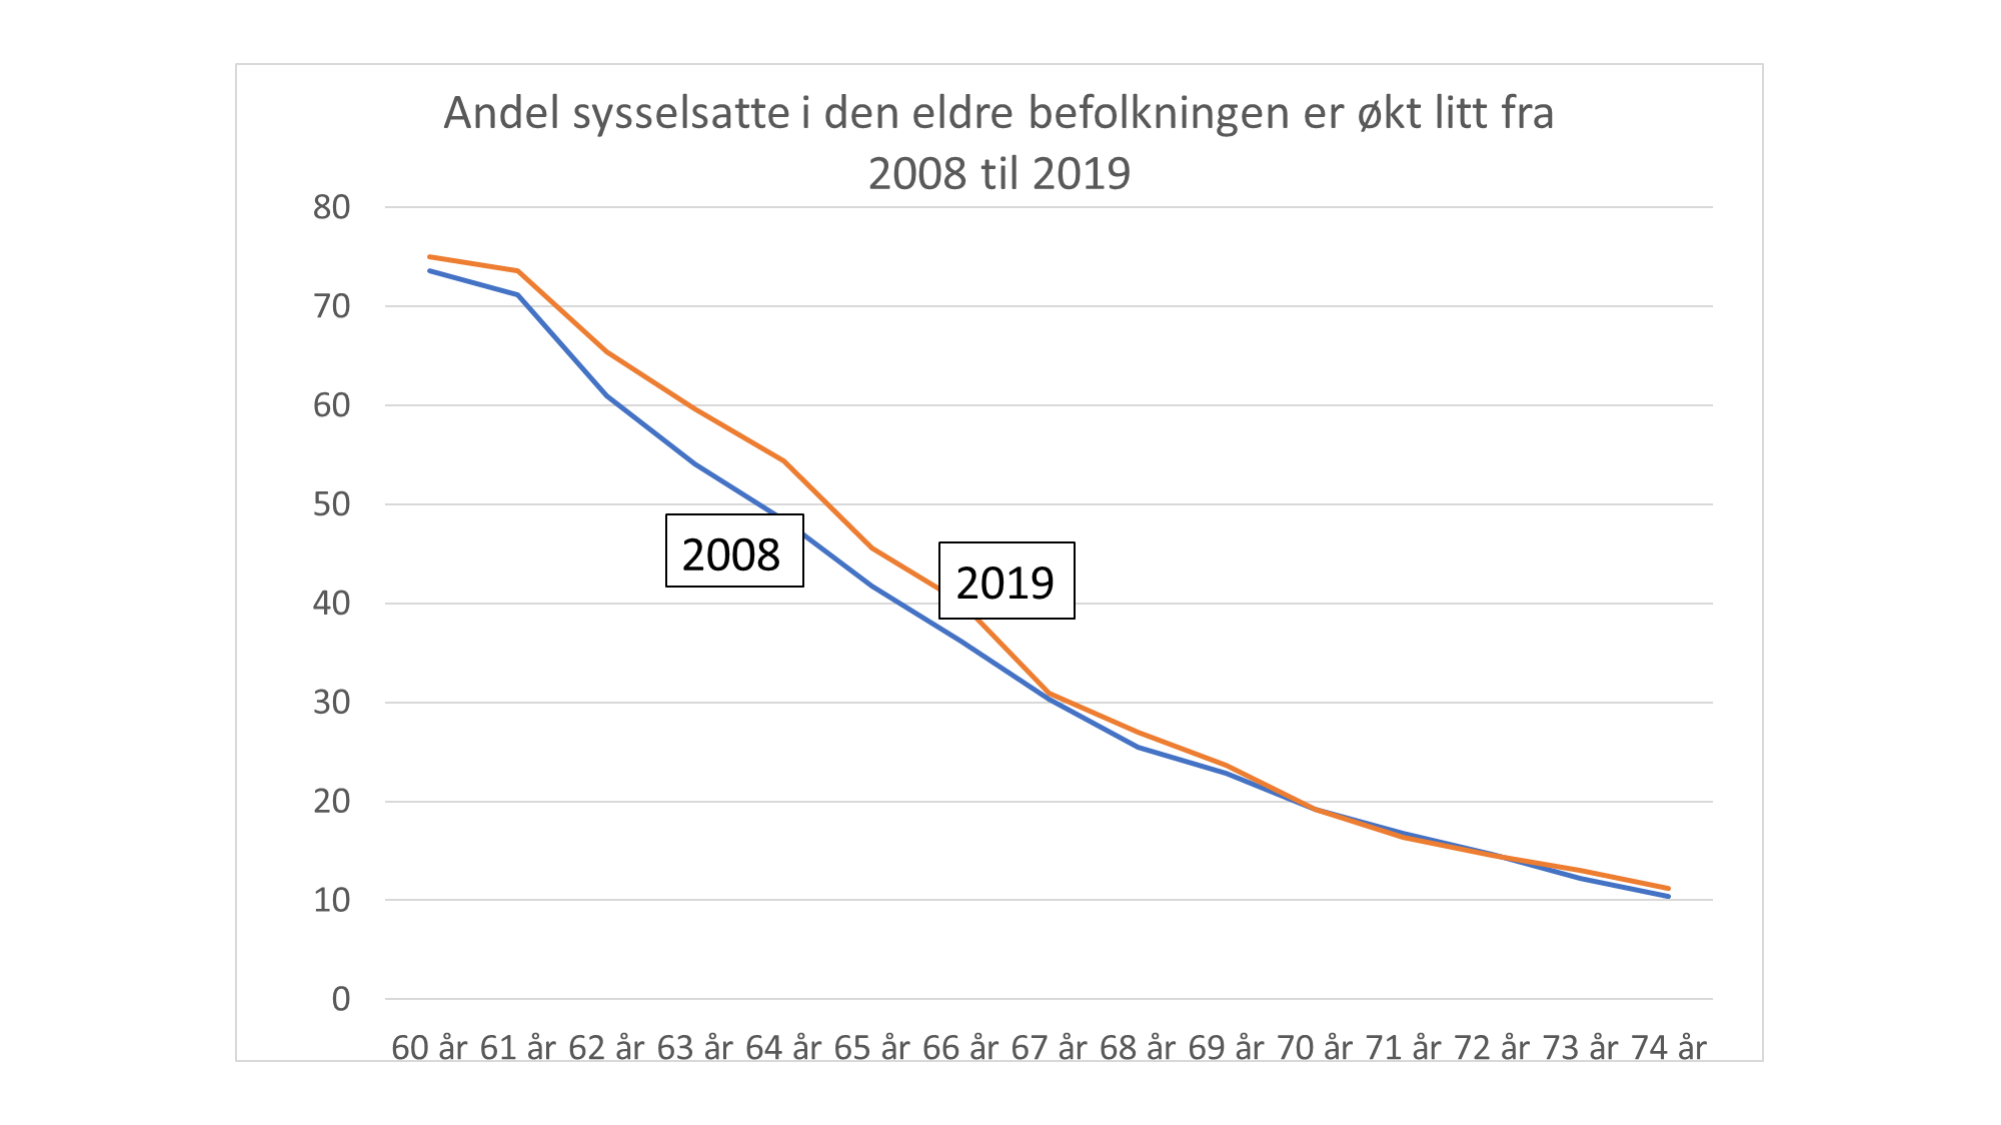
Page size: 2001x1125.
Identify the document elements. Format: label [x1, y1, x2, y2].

picture [235, 63, 1764, 1062]
